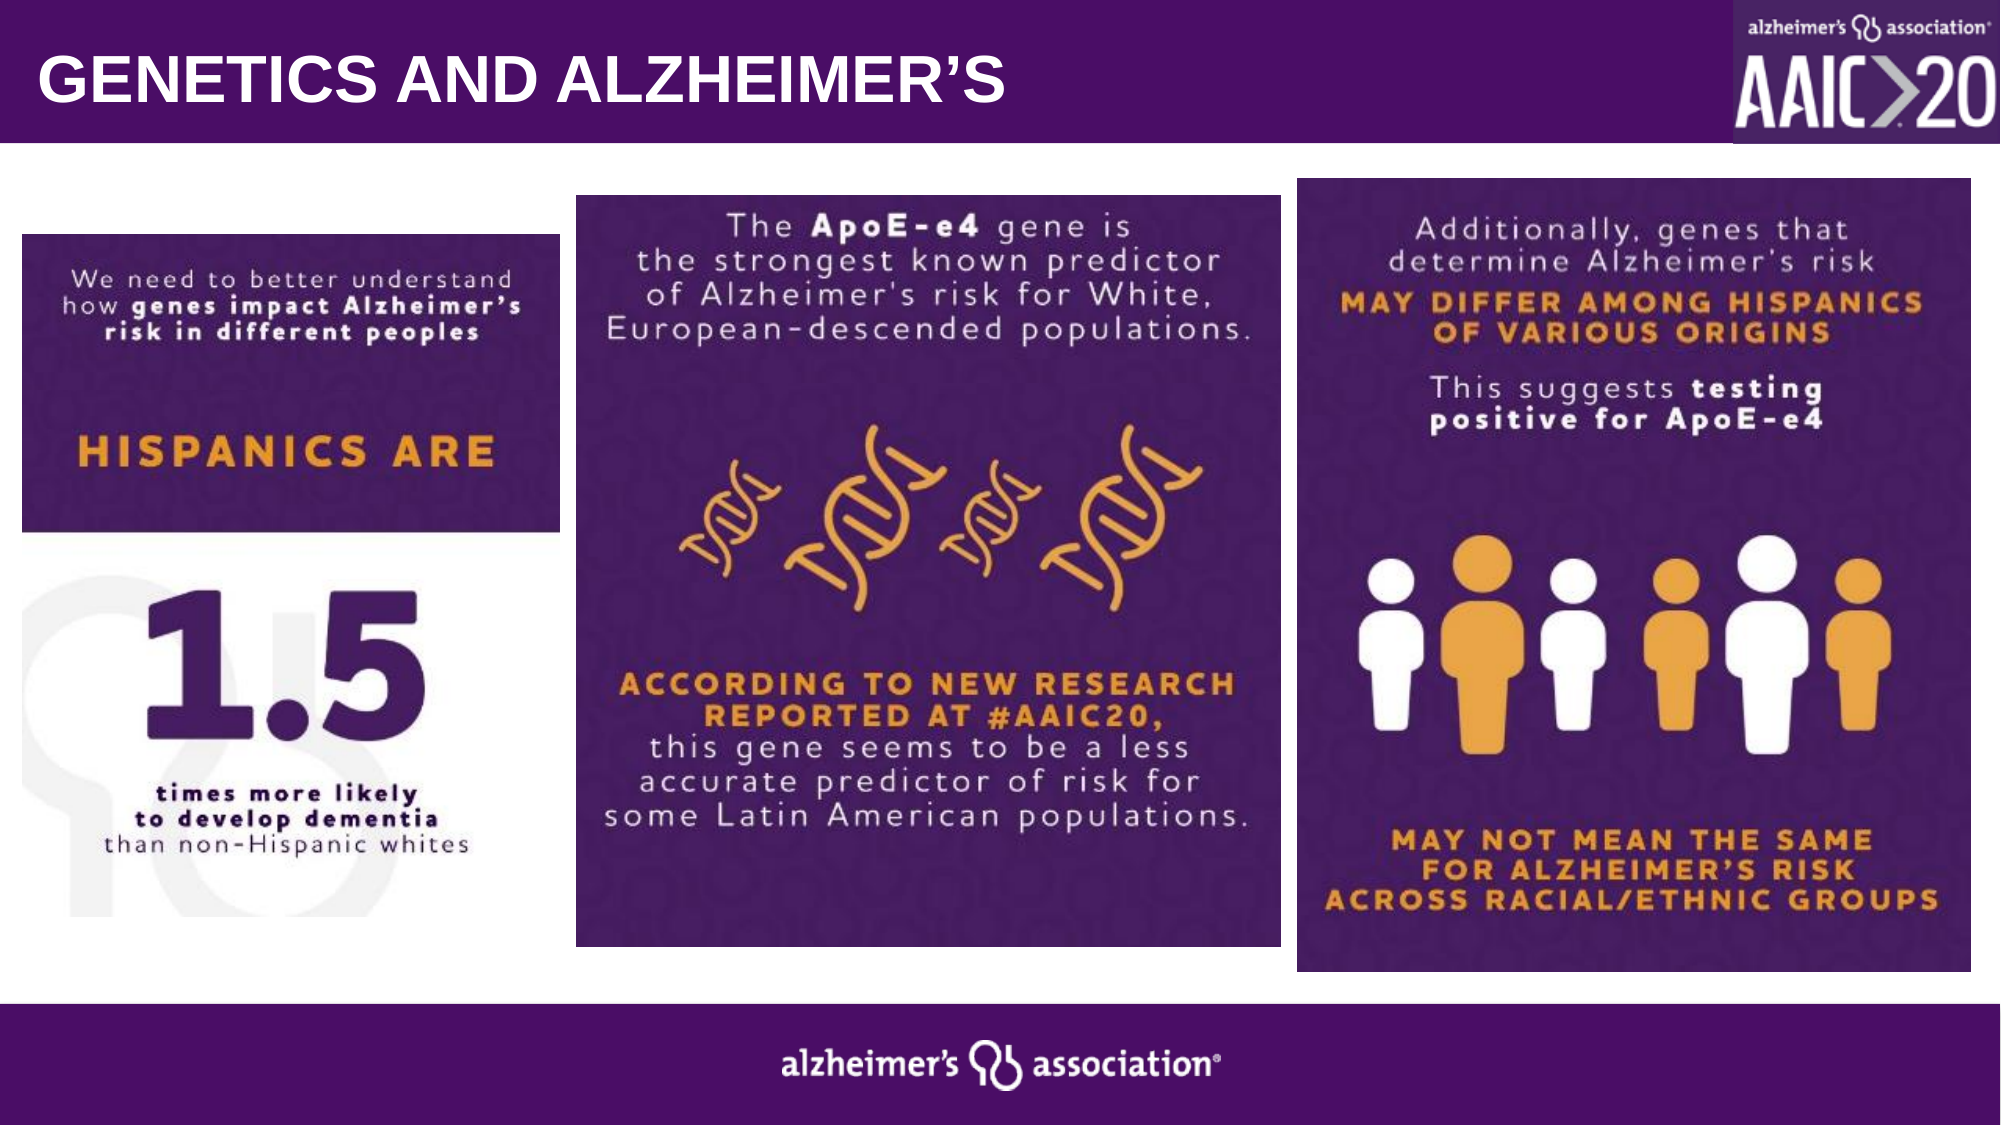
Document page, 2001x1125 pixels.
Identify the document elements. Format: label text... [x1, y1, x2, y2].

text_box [576, 195, 1281, 947]
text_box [1296, 178, 1971, 972]
text_box GENETICS AND ALZHEIMER’S [37, 35, 1650, 130]
picture [22, 234, 561, 917]
text_box [0, 0, 1730, 144]
picture [782, 1040, 1221, 1091]
picture [1733, 0, 2000, 145]
